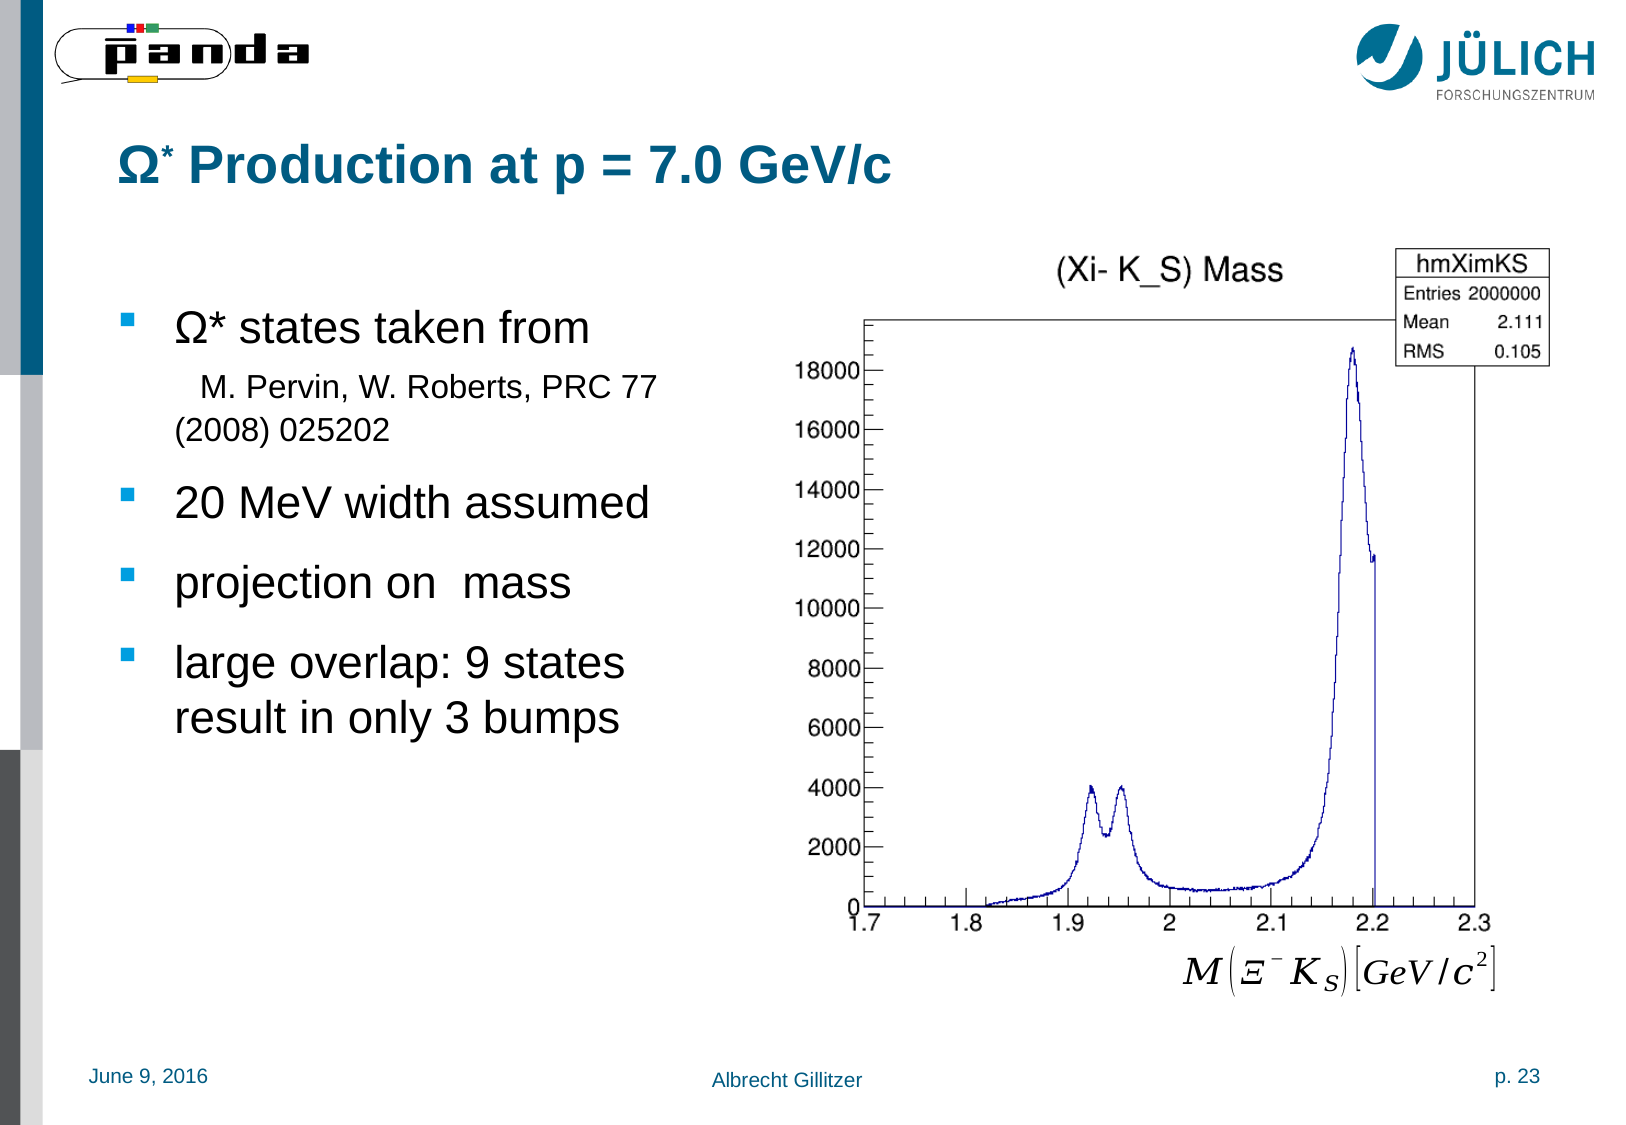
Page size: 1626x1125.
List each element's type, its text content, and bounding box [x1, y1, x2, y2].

picture [1355, 22, 1594, 100]
picture [54, 23, 309, 84]
title Ω* Production at p = 7.0 GeV/c [117, 128, 1500, 195]
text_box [788, 246, 1551, 1000]
